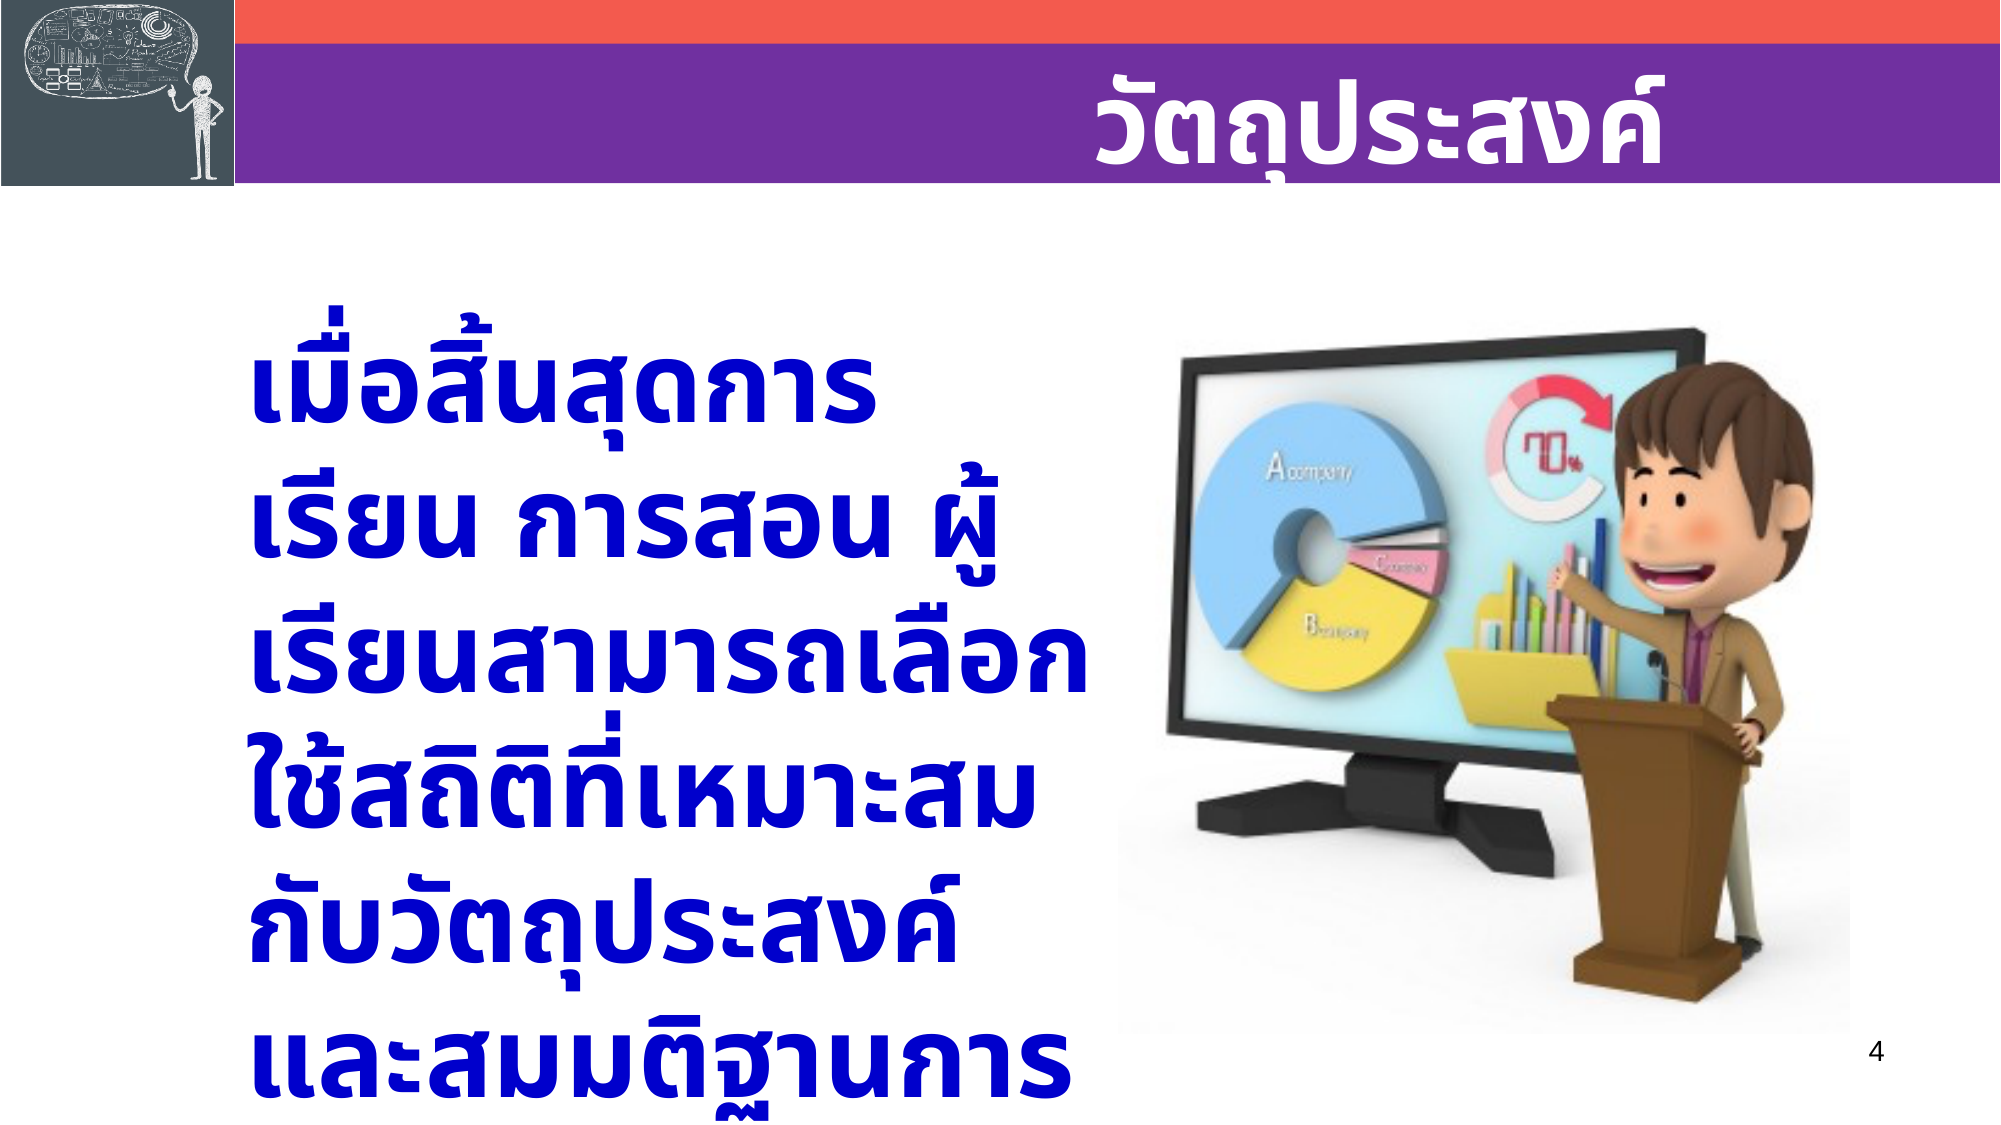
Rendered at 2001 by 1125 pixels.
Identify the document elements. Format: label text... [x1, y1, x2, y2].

slide_number 4 [1433, 1024, 1900, 1103]
picture [1117, 302, 1850, 1035]
title วัตถุประสงค์ [233, 45, 1684, 192]
picture [2, 0, 234, 186]
list เมื่อสิ้นสุดการเรียน การสอน ผู้เรียนสามารถเลือกใช้สถิติที่เหมาะสมกับวัตถุประสงค์และสมมติฐานการวิจัยได้ [230, 302, 1115, 1046]
